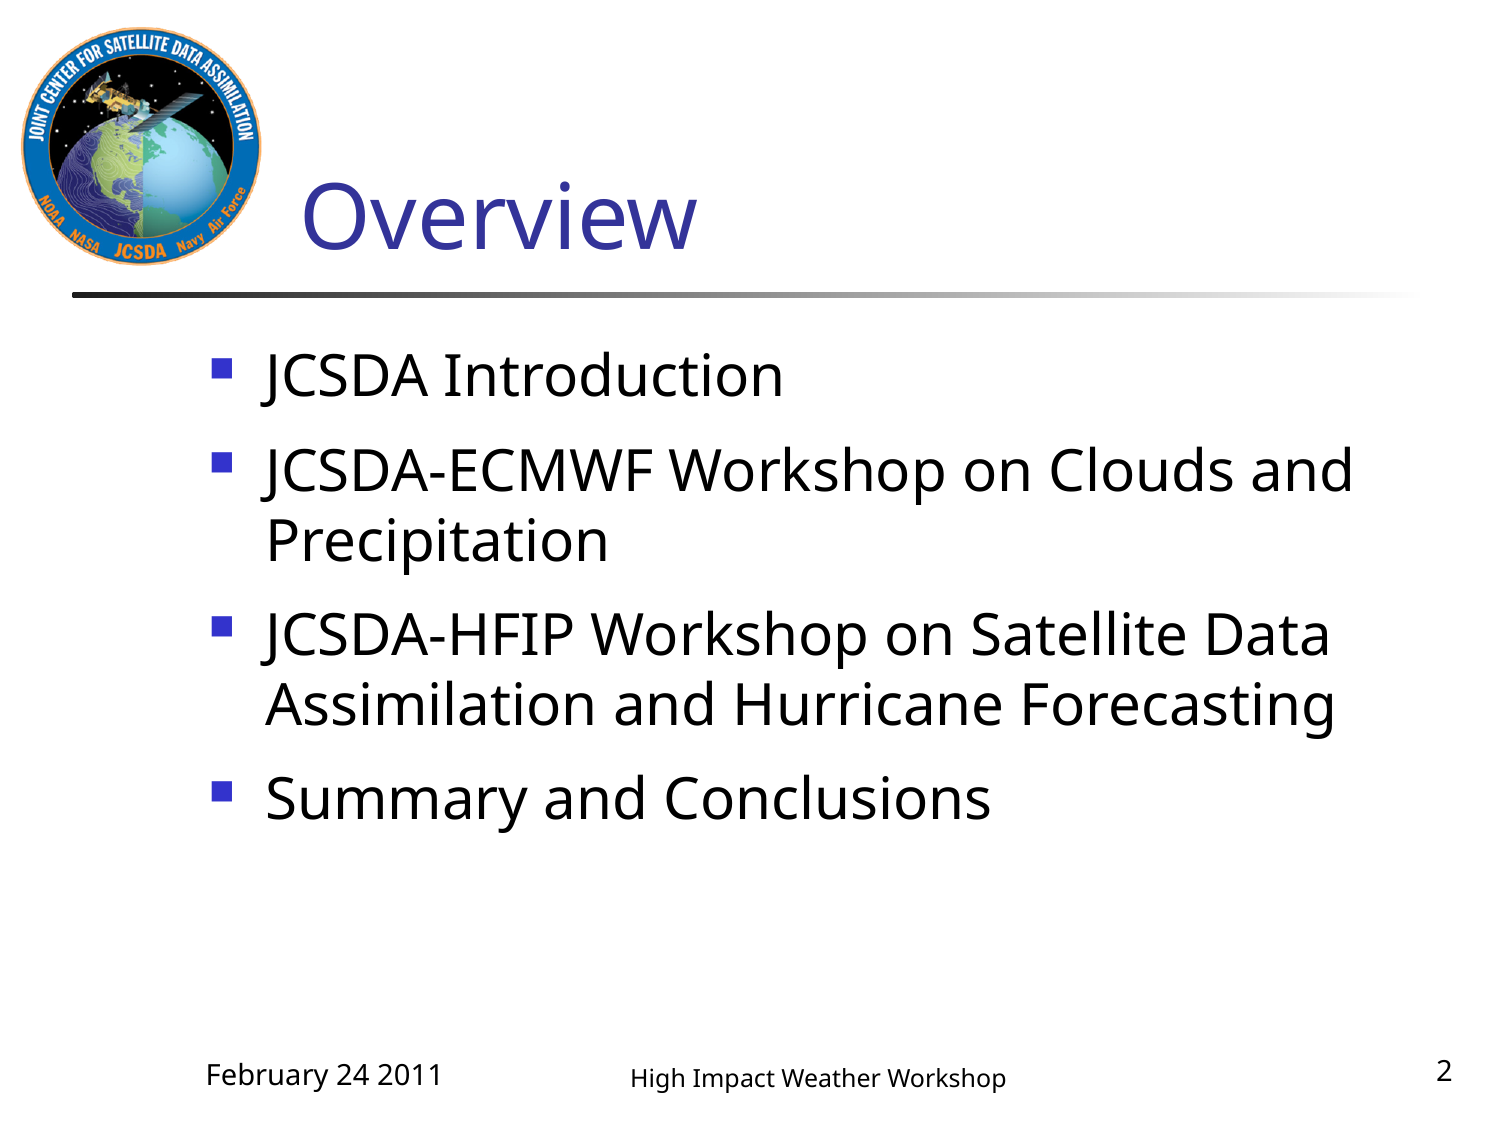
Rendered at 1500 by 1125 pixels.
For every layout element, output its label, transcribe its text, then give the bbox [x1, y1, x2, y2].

picture [19, 24, 263, 268]
footer High Impact Weather Workshop [487, 1024, 1151, 1101]
list JCSDA Introduction JCSDA-ECMWF Workshop on Clouds and Precipitation JCSDA-HFIP Workshop on Satellite Data Assimilation and Hurricane Forecasting Summary and Conclusions [193, 330, 1470, 1007]
title Overview [283, 34, 1500, 276]
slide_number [190, 1023, 504, 1100]
slide_number 2 [1154, 1023, 1468, 1100]
